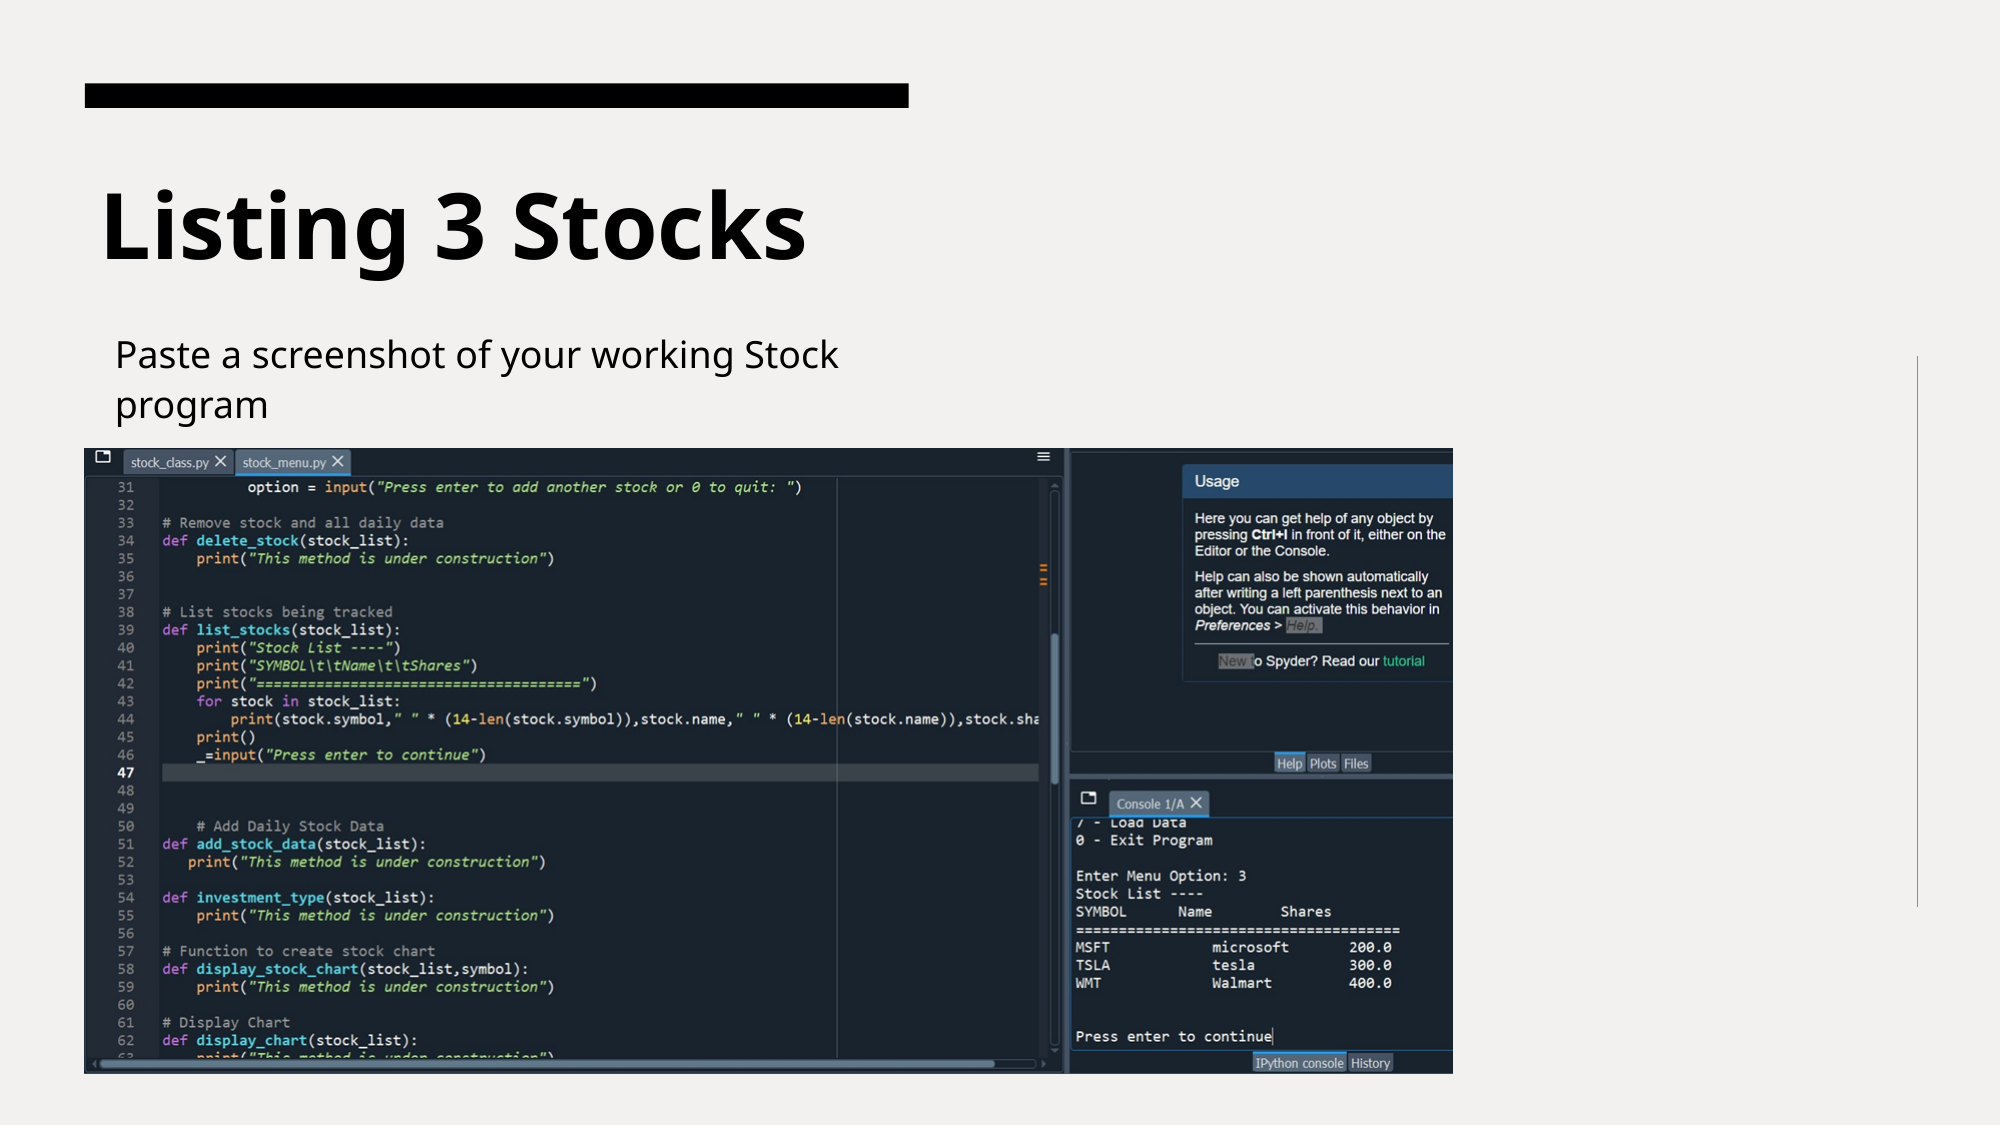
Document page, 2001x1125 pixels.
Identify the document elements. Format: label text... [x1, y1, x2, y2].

list Paste a screenshot of your working Stock program [99, 319, 924, 448]
picture [84, 448, 1453, 1075]
title Listing 3 Stocks [84, 160, 909, 320]
